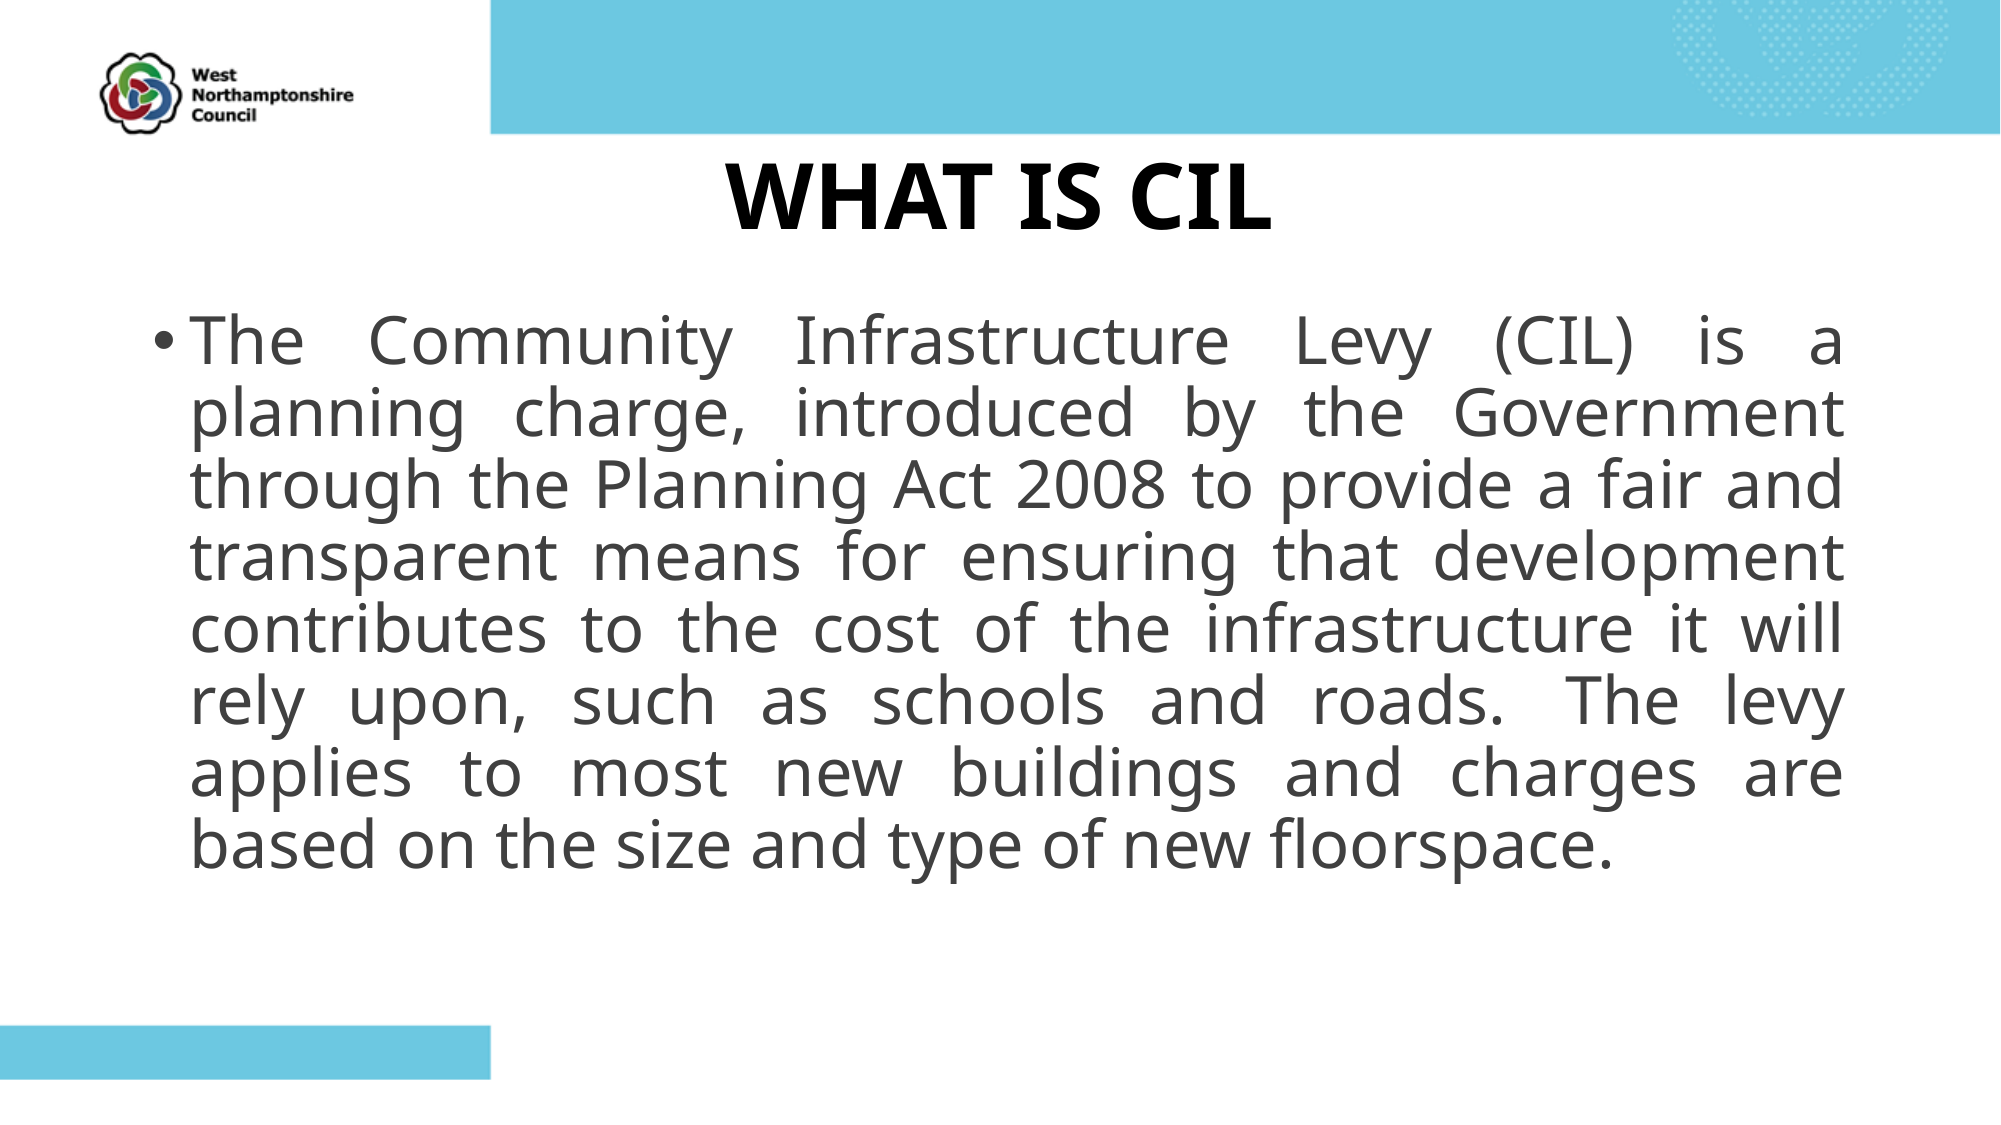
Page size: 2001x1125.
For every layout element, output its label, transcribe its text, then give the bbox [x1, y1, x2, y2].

title WHAT IS CIL [137, 122, 1863, 278]
picture [0, 0, 2001, 1125]
list The Community Infrastructure Levy (CIL) is a planning charge, introduced by the Government through the Planning Act 2008 to provide a fair and transparent means for ensuring that development contributes to the cost of the infrastructure it will rely upon, such as schools and roads. The levy applies to most new buildings and charges are based on the size and type of new floorspace. [137, 299, 1863, 1014]
